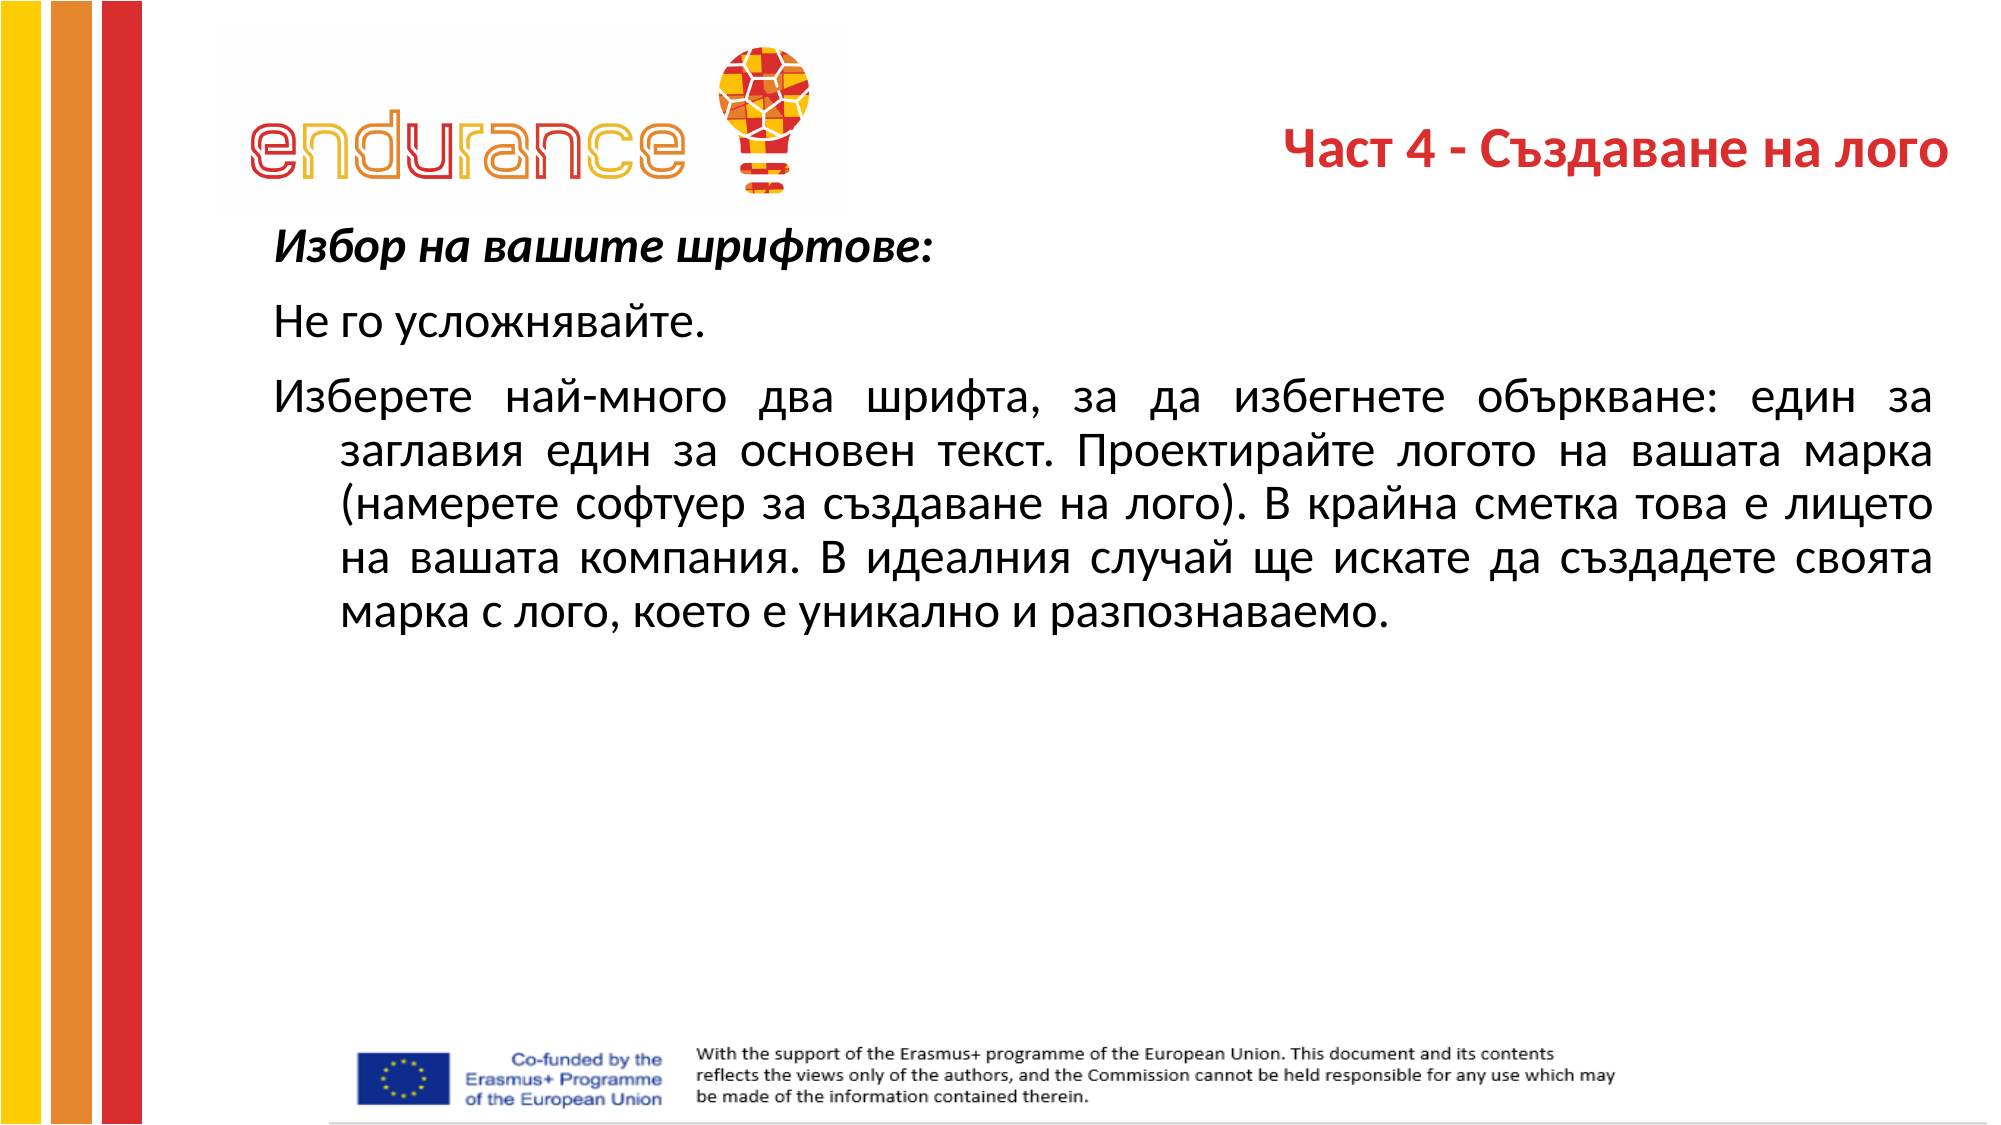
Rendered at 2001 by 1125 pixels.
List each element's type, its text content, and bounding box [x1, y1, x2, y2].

subtitle Избор на вашите шрифтове: Не го усложнявайте. Изберете най-много два шрифта, за да избегнете объркване: един за заглавия един за основeн текст. Проектирайте логото на вашата марка (намерете софтуер за създаване на лого). В крайна сметка това е лицето на вашата компания. В идеалния случай ще искате да създадете своята марка с лого, което е уникално и разпознаваемо. [249, 211, 1950, 985]
text_box Част 4 - Създаване на лого [1247, 82, 1987, 188]
text_box [0, 0, 43, 1125]
text_box [100, 0, 143, 1125]
text_box [50, 0, 93, 1125]
picture [329, 1032, 1987, 1125]
picture [218, 27, 845, 212]
